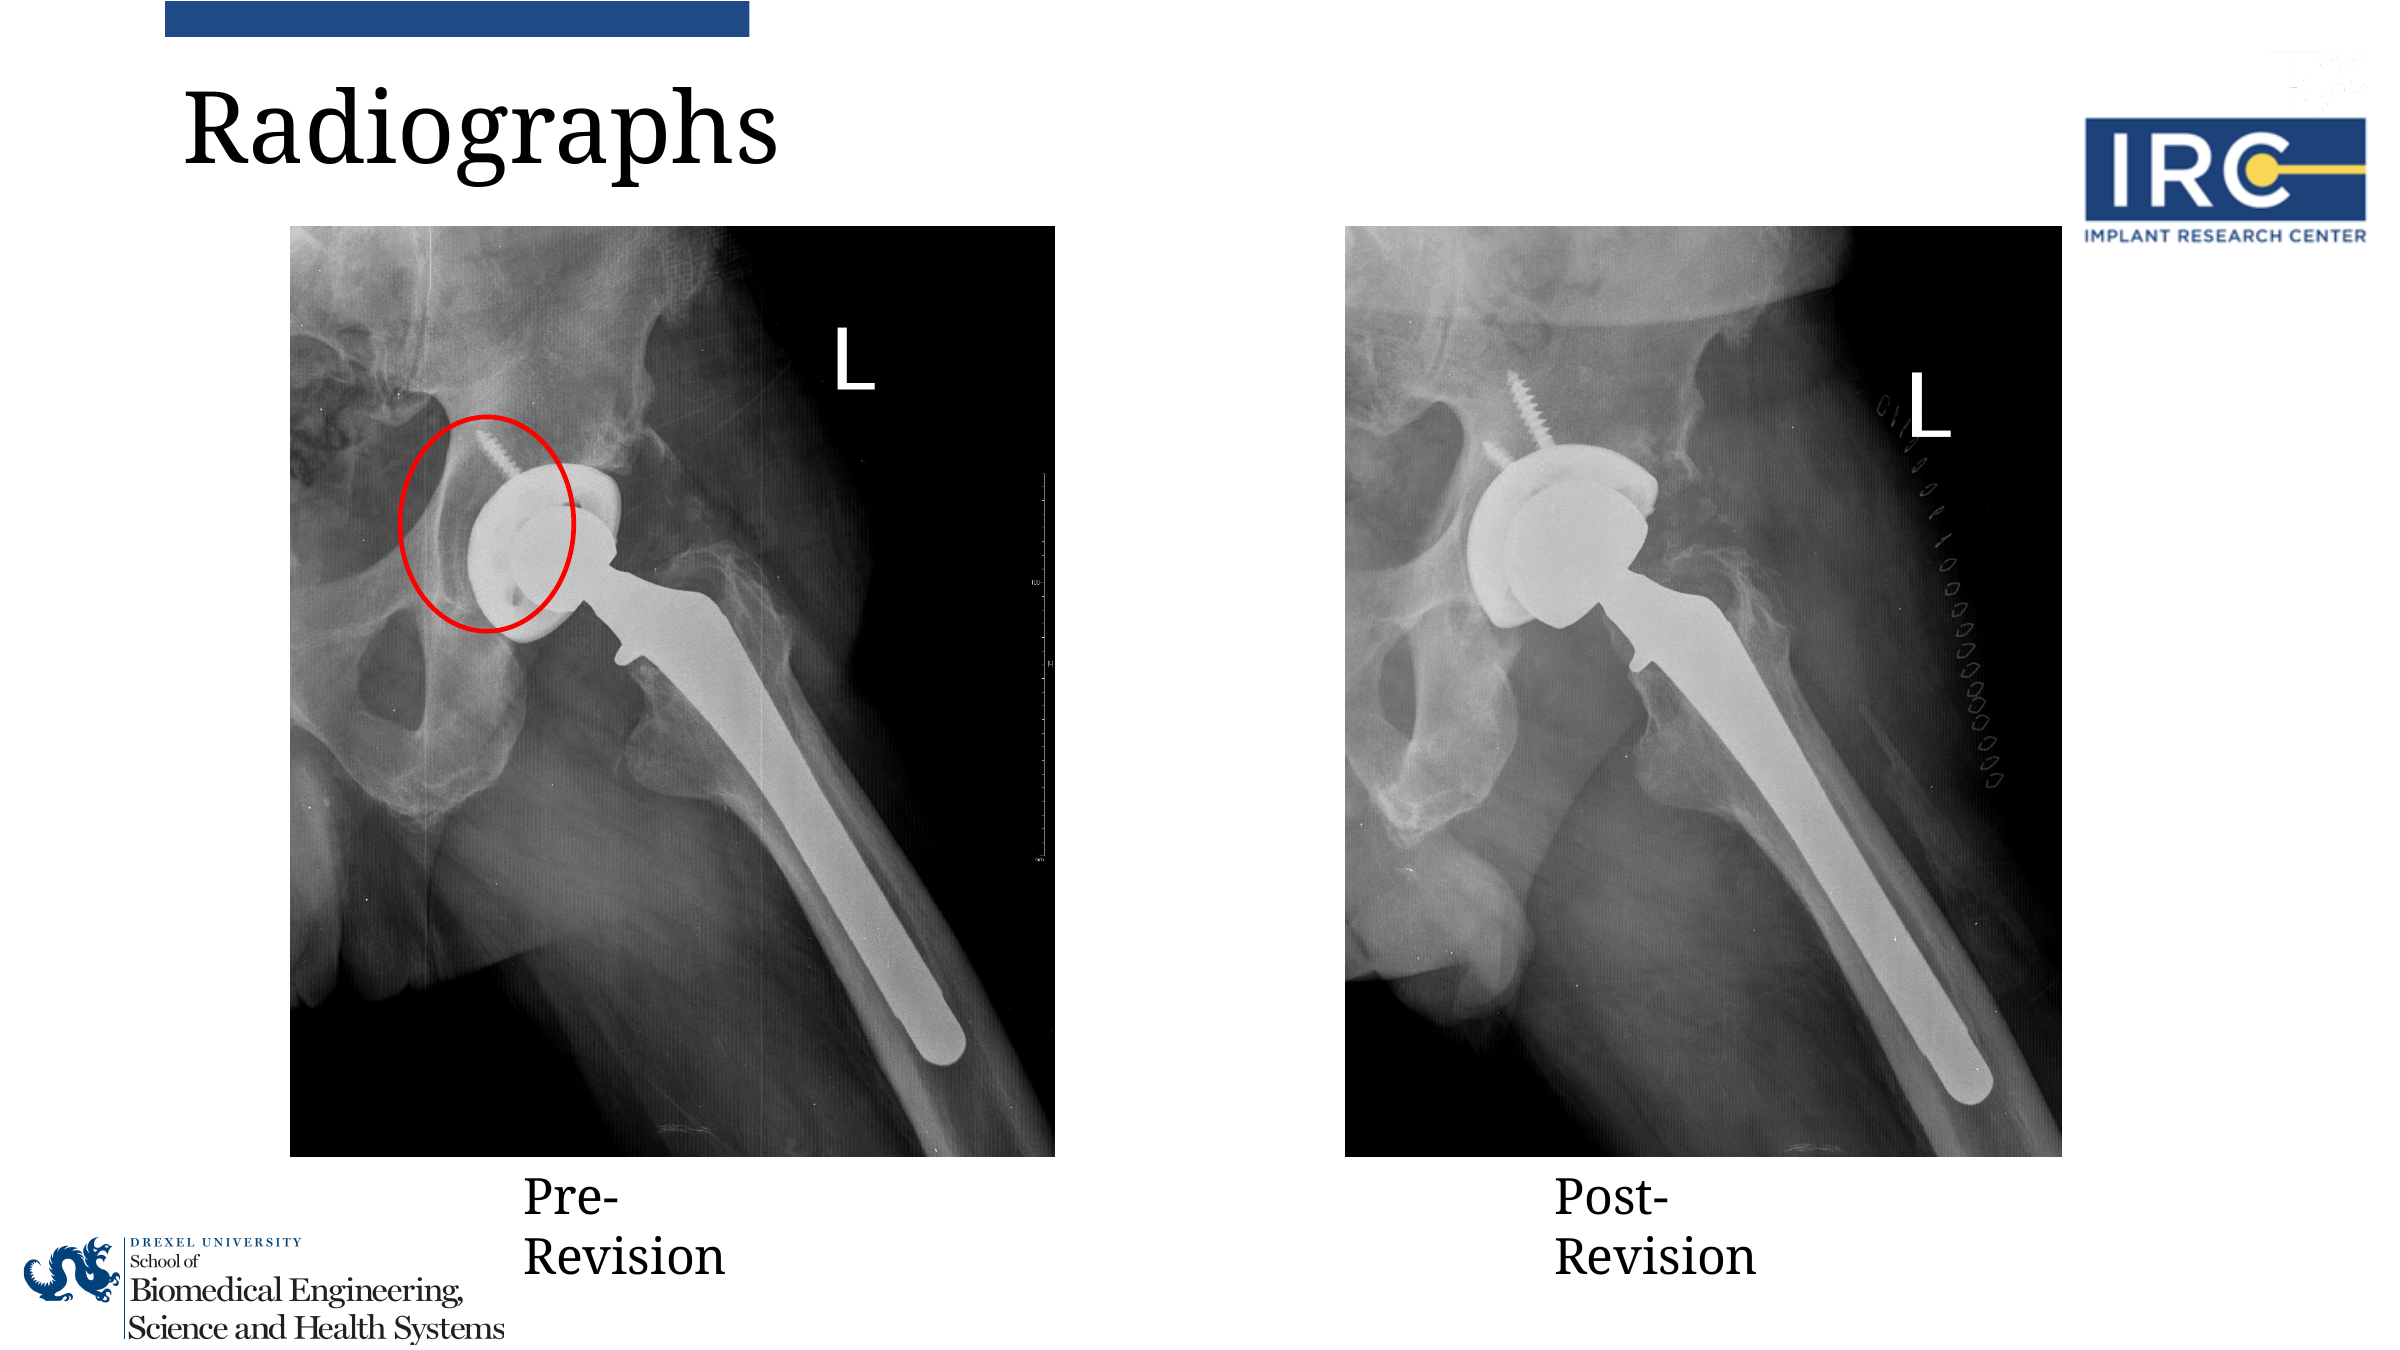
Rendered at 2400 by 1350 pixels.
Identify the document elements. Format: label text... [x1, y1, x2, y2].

text_box Pre-Revision [508, 1157, 837, 1292]
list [290, 226, 1055, 1157]
picture [1345, 226, 2062, 1157]
text_box Post-Revision [1539, 1157, 1868, 1292]
picture [2083, 48, 2369, 245]
title Radiographs [165, 36, 2235, 227]
